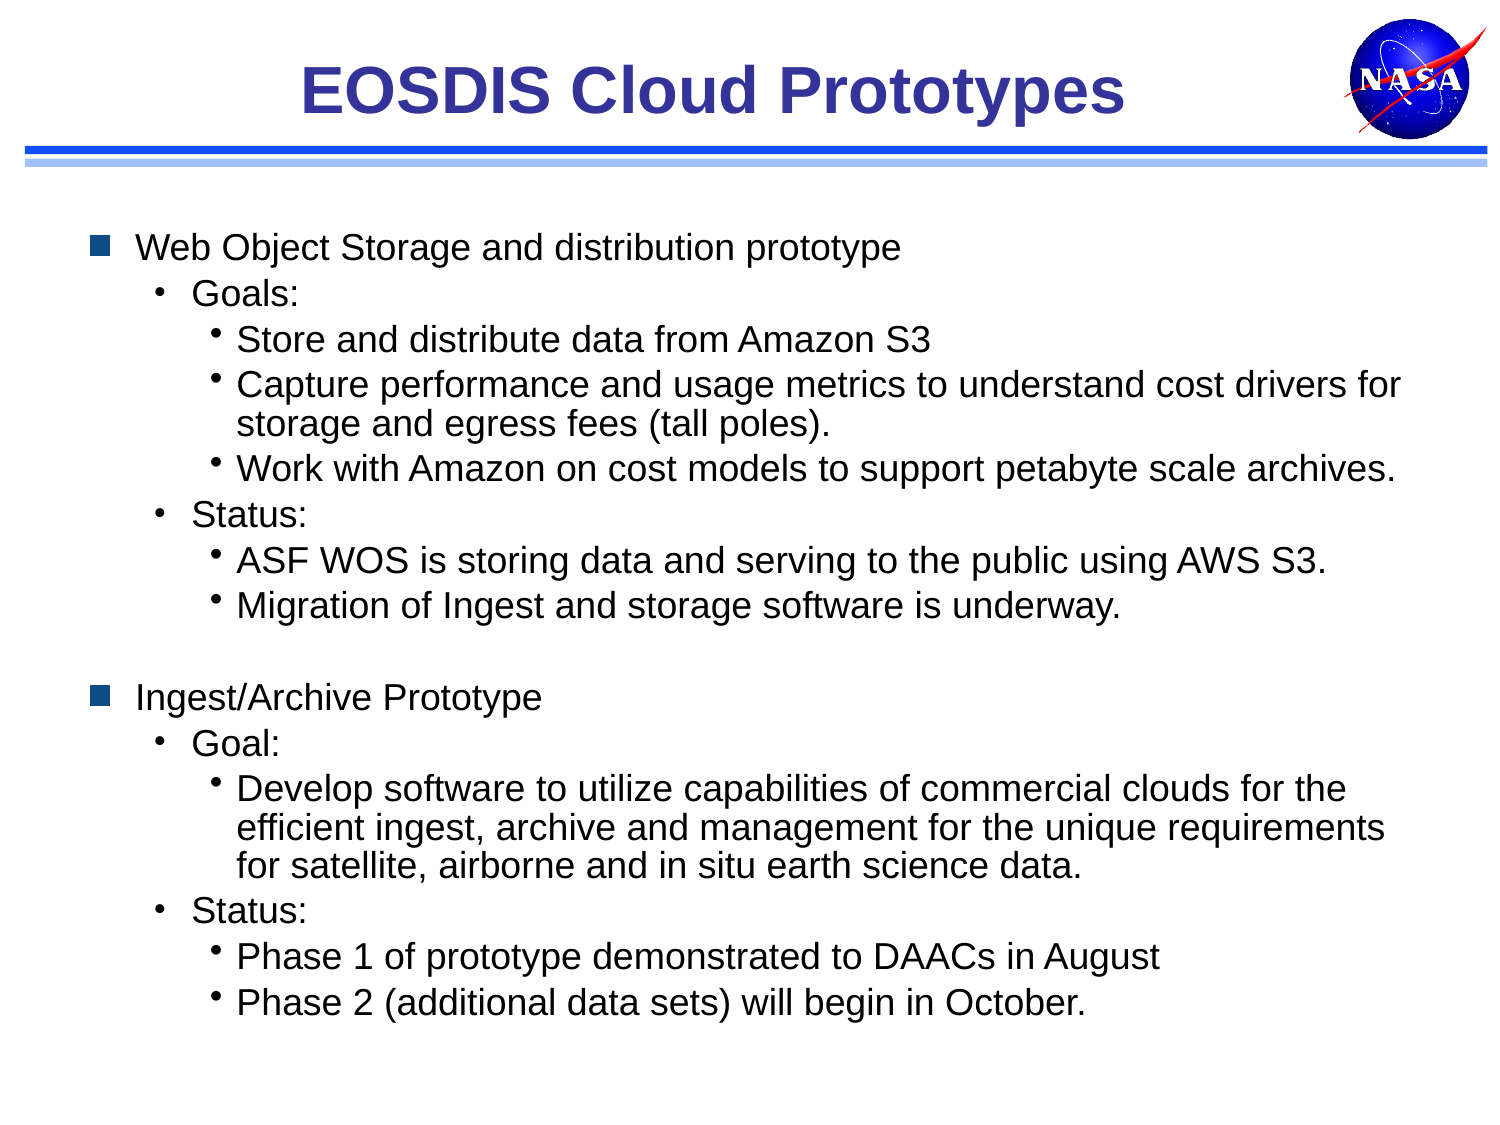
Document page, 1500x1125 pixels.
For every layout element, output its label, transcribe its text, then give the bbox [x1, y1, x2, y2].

list Web Object Storage and distribution prototype Goals: Store and distribute data from Amazon S3 Capture performance and usage metrics to understand cost drivers for storage and egress fees (tall poles). Work with Amazon on cost models to support petabyte scale archives. Status: ASF WOS is storing data and serving to the public using AWS S3. Migration of Ingest and storage software is underway. Ingest/Archive Prototype Goal: Develop software to utilize capabilities of commercial clouds for the efficient ingest, archive and management for the unique requirements for satellite, airborne and in situ earth science data. Status: Phase 1 of prototype demonstrated to DAACs in August Phase 2 (additional data sets) will begin in October. [75, 222, 1425, 1058]
picture [90, 235, 110, 256]
picture [90, 685, 110, 706]
picture [1389, 10, 1500, 150]
title EOSDIS Cloud Prototypes [38, 0, 1389, 187]
